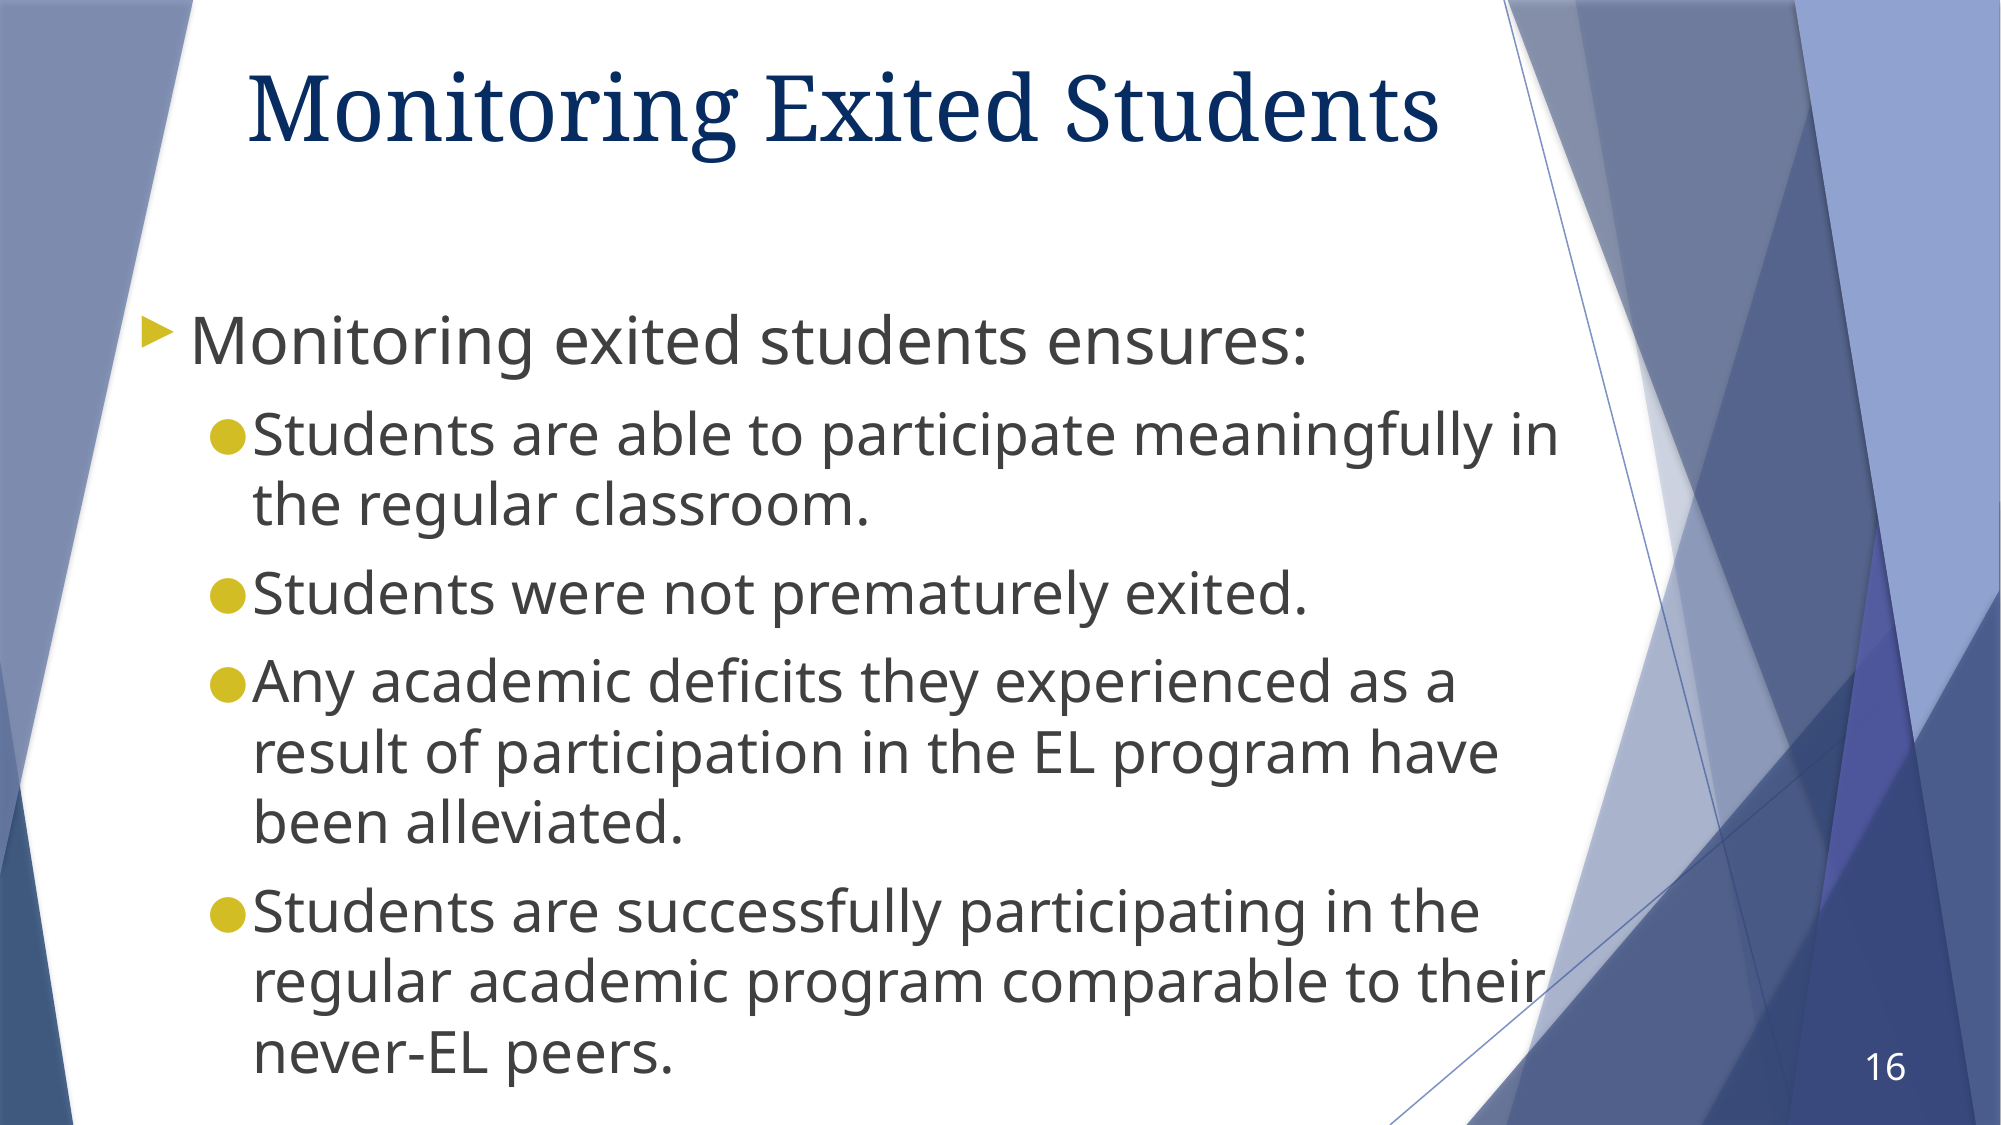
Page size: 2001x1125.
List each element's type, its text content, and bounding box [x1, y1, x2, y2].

slide_number 16 [1809, 1035, 1922, 1096]
list Monitoring exited students ensures: Students are able to participate meaningfully in the regular classroom. Students were not prematurely exited. Any academic deficits they experienced as a result of participation in the EL program have been alleviated. Students are successfully participating in the regular academic program comparable to their never-EL peers. [121, 291, 1629, 1096]
title Monitoring Exited Students [91, 42, 1599, 259]
